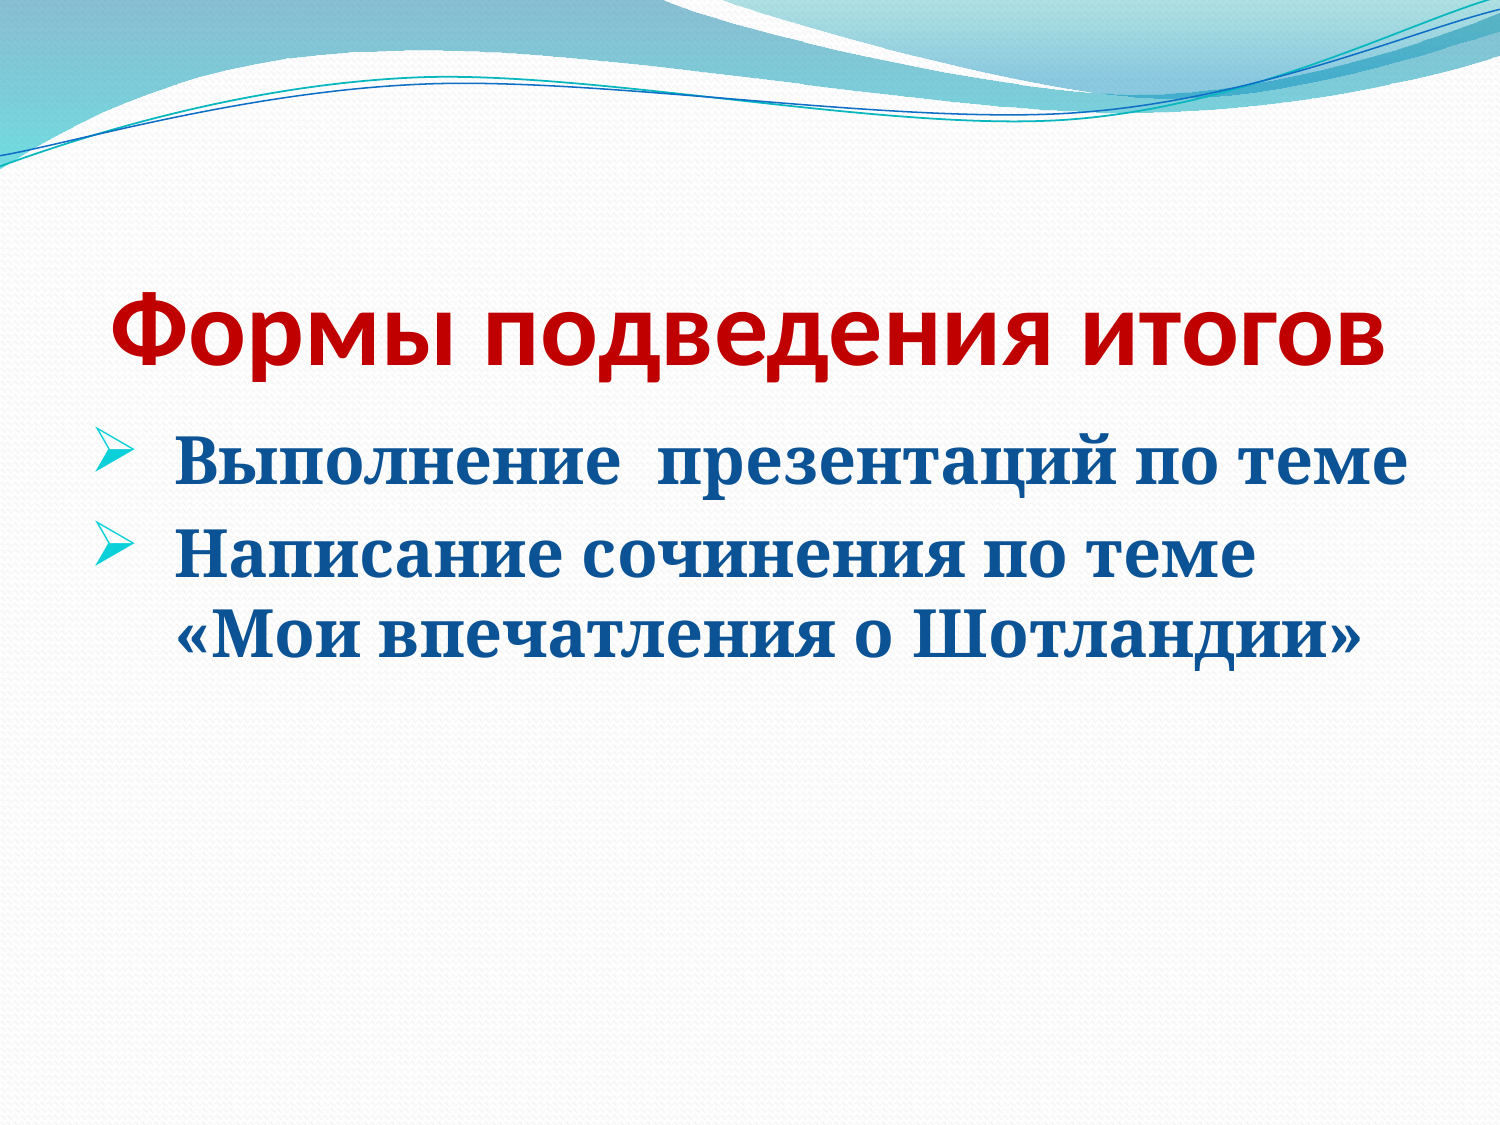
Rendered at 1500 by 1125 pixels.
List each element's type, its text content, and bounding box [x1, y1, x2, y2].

title Формы подведения итогов [75, 187, 1425, 387]
list Выполнение презентаций по теме Написание сочинения по теме «Мои впечатления о Шотландии» [75, 410, 1425, 1038]
